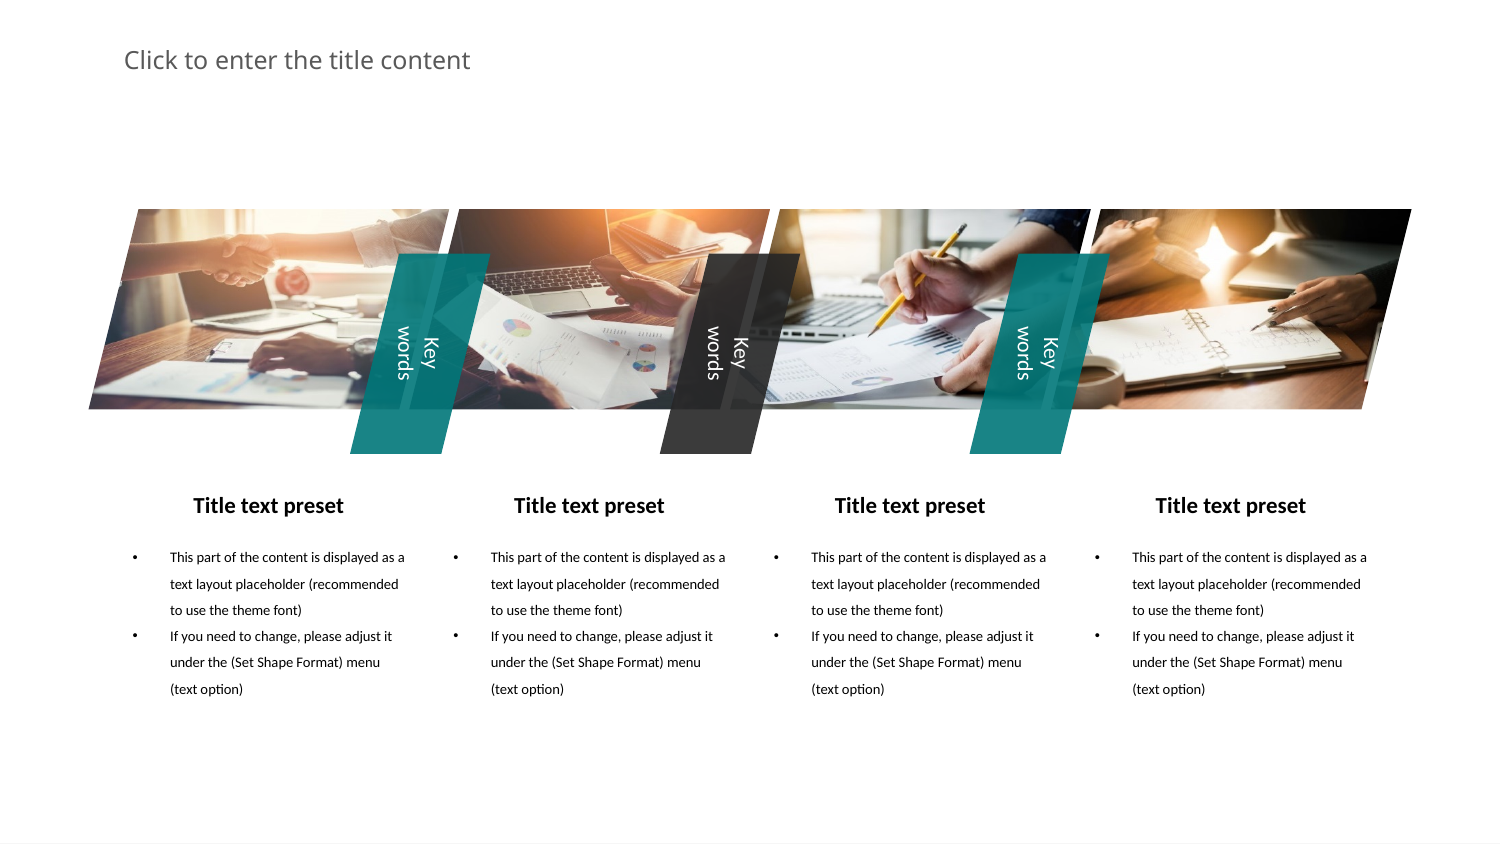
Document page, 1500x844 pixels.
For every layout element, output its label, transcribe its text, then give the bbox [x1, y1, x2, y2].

text_box Click to enter the title content [123, 28, 474, 91]
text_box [438, 483, 741, 685]
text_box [117, 483, 421, 685]
text_box Key words [347, 251, 494, 456]
text_box [764, 207, 1094, 412]
text_box Key words [966, 251, 1113, 456]
text_box [85, 207, 452, 412]
text_box Key words [657, 251, 803, 456]
text_box [1074, 207, 1415, 412]
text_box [759, 483, 1062, 685]
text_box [1079, 483, 1383, 685]
text_box [446, 207, 773, 412]
